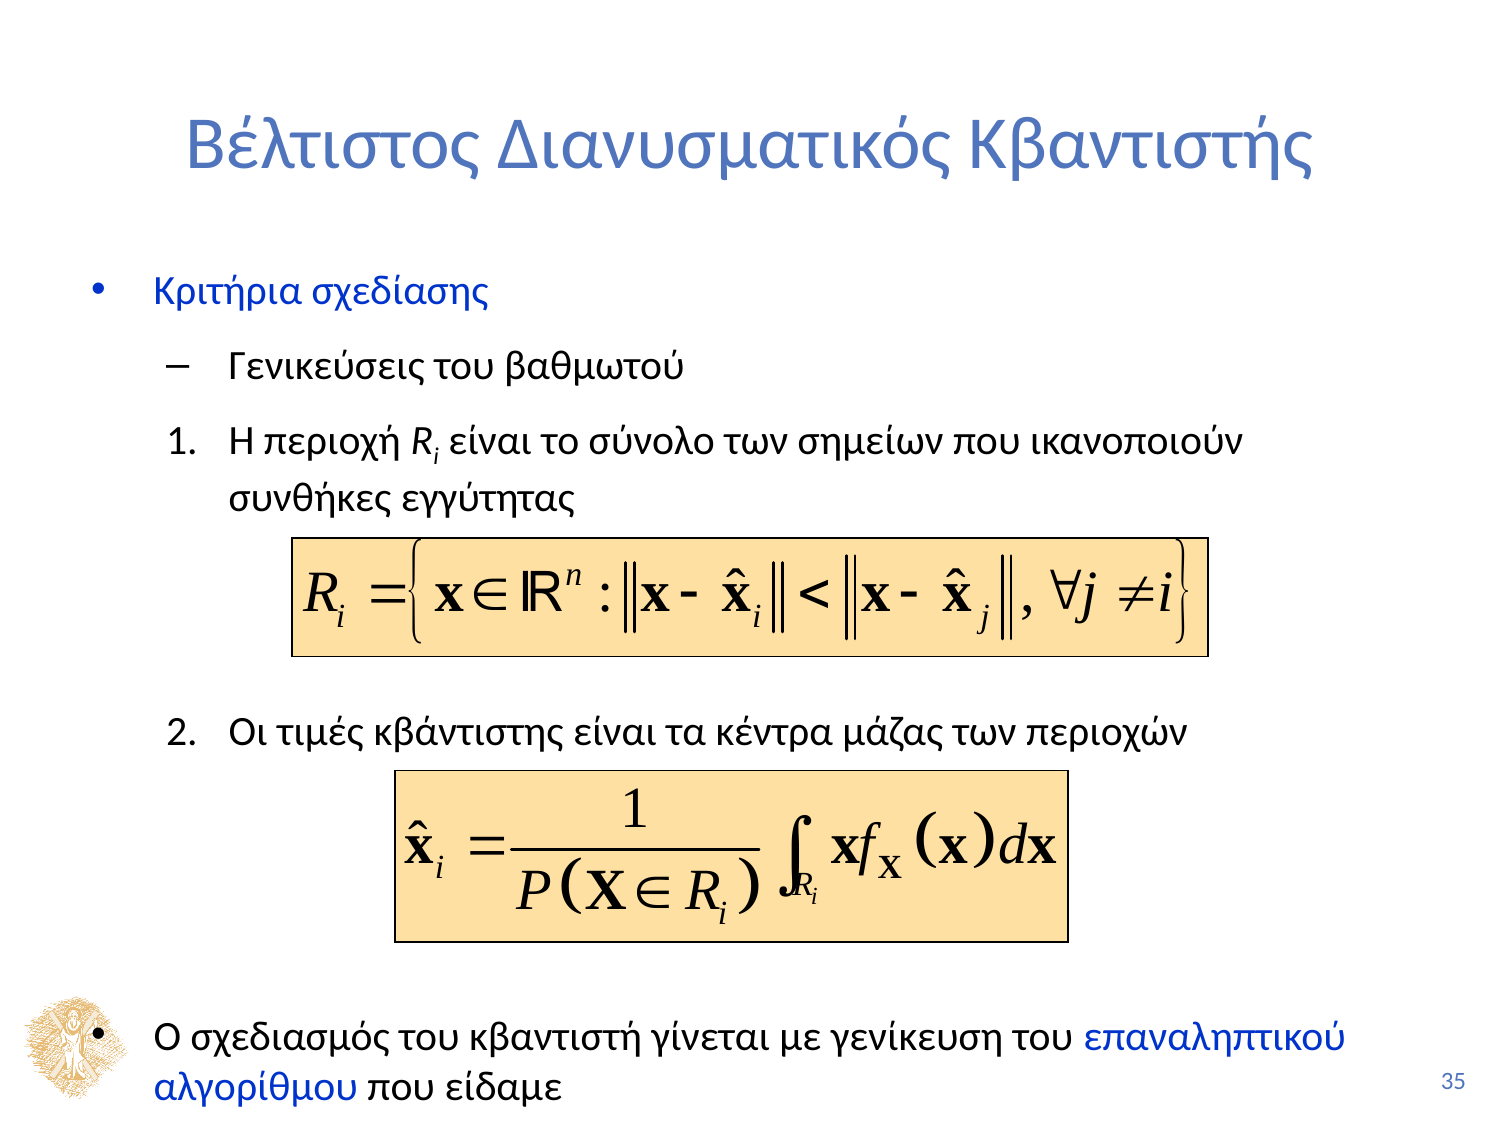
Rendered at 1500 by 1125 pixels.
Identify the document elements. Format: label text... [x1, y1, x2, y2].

picture [17, 986, 137, 1103]
title Βέλτιστος Διανυσματικός Κβαντιστής [75, 45, 1425, 233]
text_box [395, 771, 1068, 942]
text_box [292, 538, 1208, 656]
list Κριτήρια σχεδίασης Γενικεύσεις του βαθμωτού Η περιοχή Ri είναι το σύνολο των σημείων που ικανοποιούν συνθήκες εγγύτητας Οι τιμές κβάντιστης είναι τα κέντρα μάζας των περιοχών Ο σχεδιασμός του κβαντιστή γίνεται με γενίκευση του επαναληπτικού αλγορίθμου που είδαμε [76, 255, 1427, 998]
